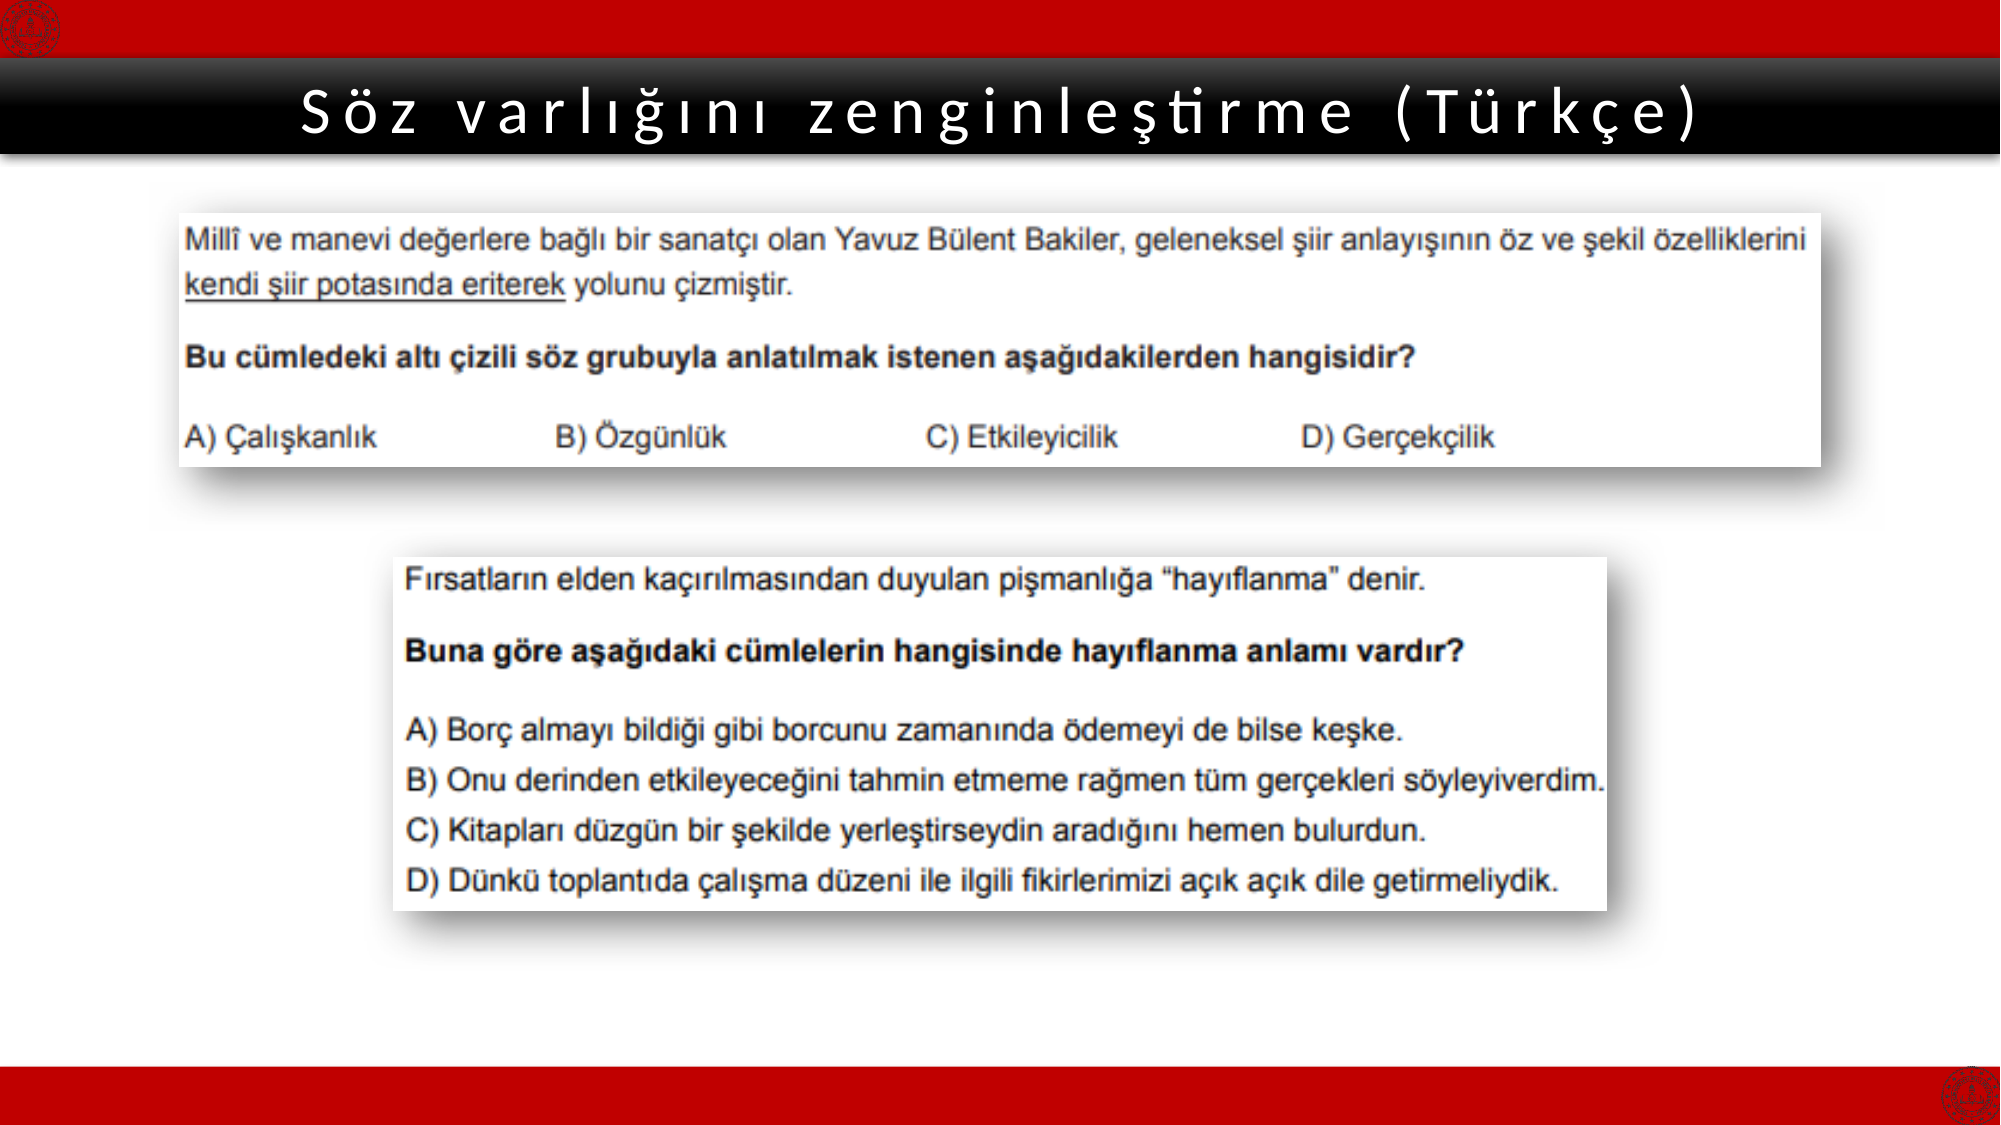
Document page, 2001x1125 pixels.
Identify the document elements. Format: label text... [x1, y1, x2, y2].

picture [179, 213, 1821, 467]
text_box Söz varlığını zenginleştirme (Türkçe) [0, 59, 2000, 154]
picture [393, 557, 1607, 911]
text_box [0, 1066, 2000, 1125]
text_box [0, 0, 2000, 59]
